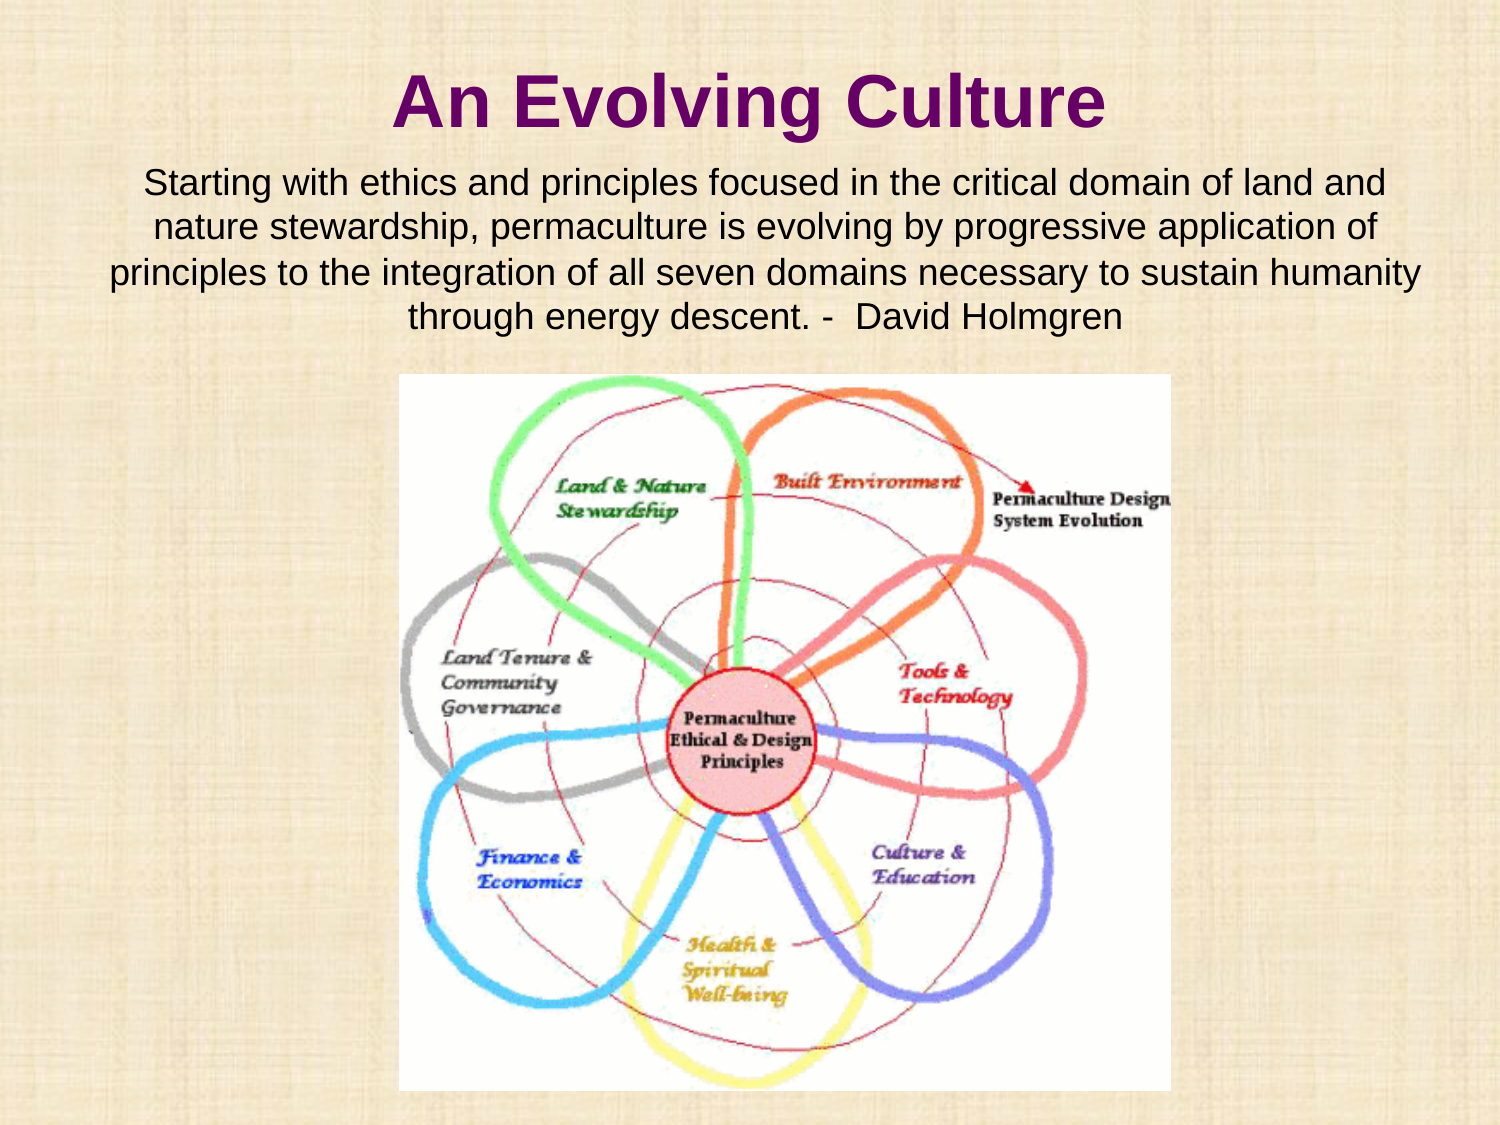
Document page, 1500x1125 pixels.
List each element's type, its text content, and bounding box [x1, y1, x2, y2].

picture [399, 374, 1171, 1091]
list Starting with ethics and principles focused in the critical domain of land and nature stewardship, permaculture is evolving by progressive application of principles to the integration of all seven domains necessary to sustain humanity through energy descent. - David Holmgren [24, 149, 1450, 375]
title An Evolving Culture [75, 45, 1425, 149]
